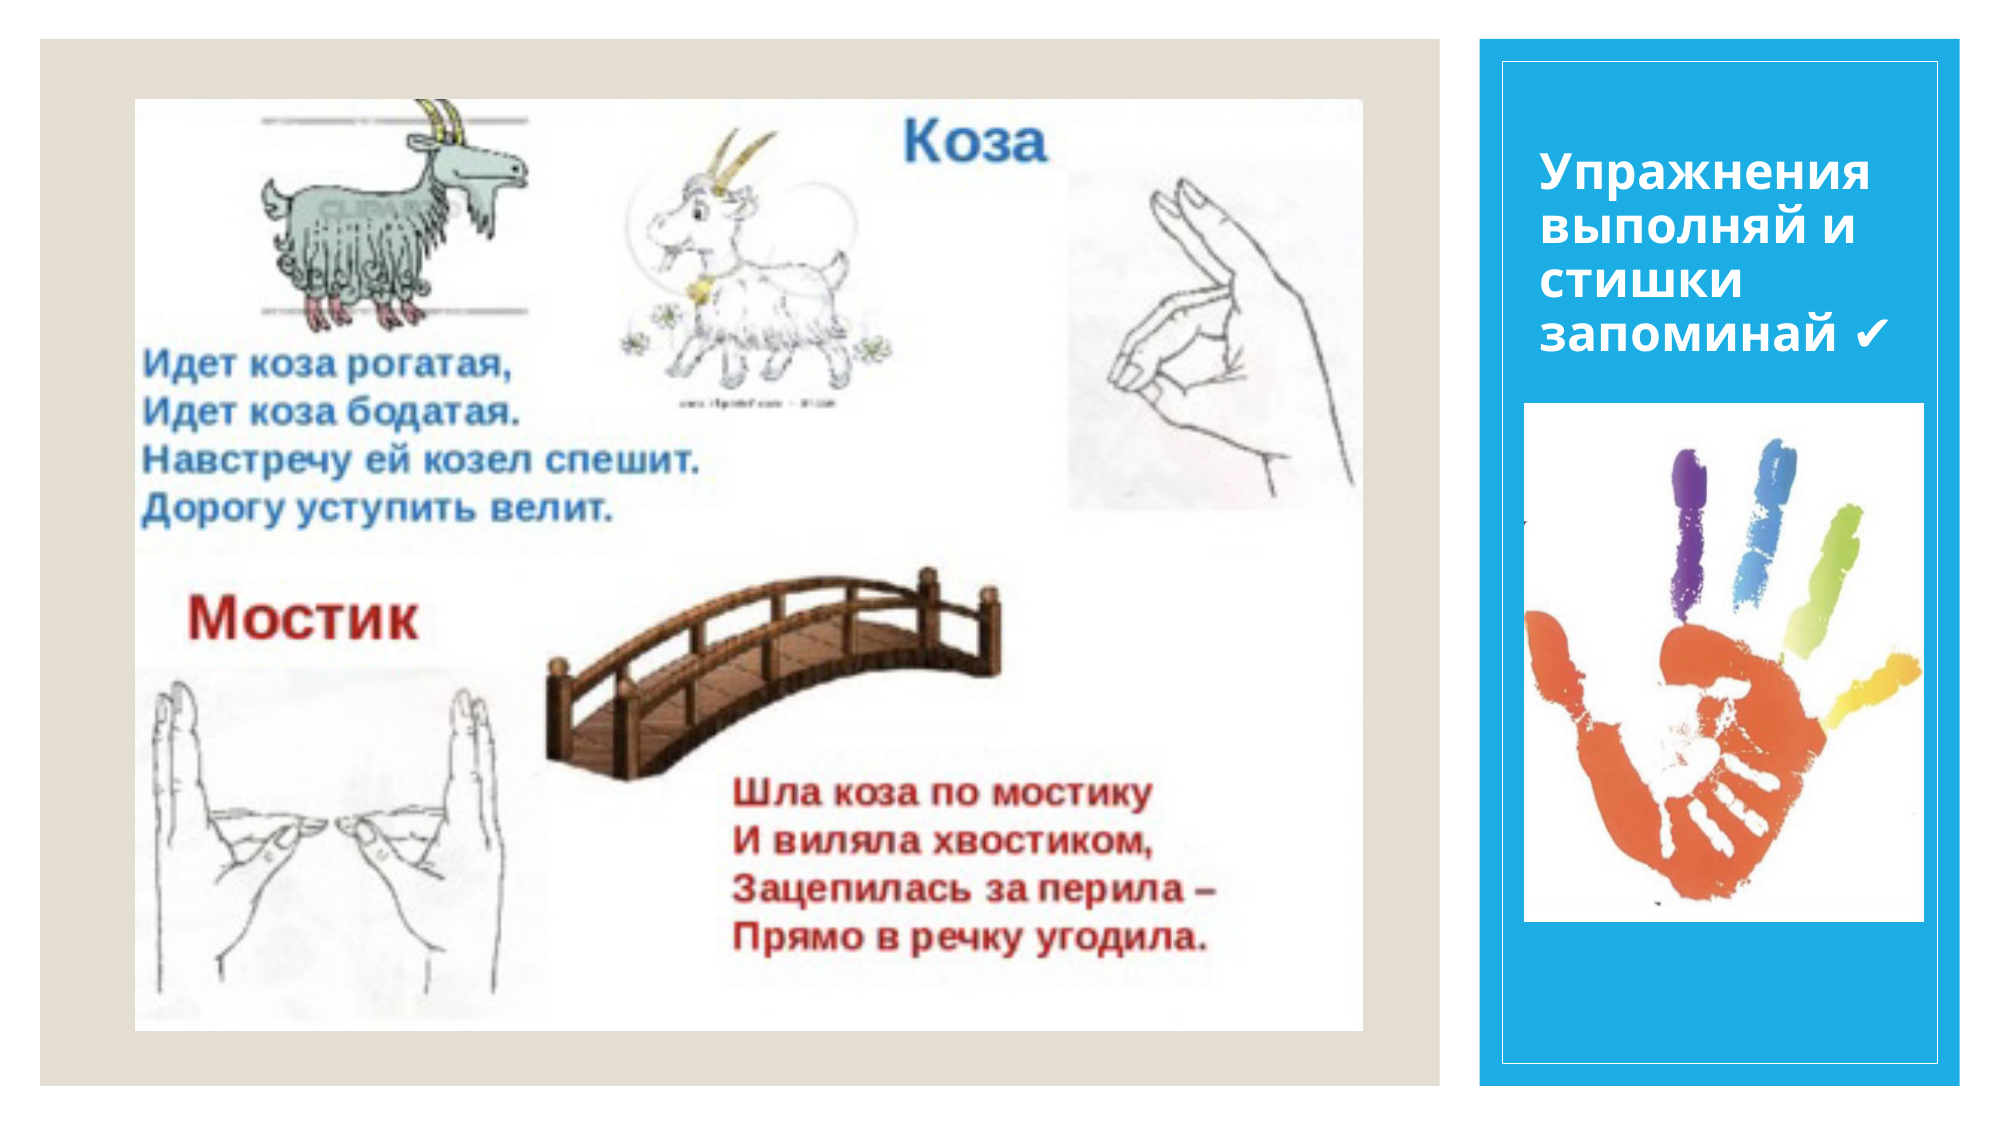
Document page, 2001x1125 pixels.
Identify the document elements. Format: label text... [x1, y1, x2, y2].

title Упражнения выполняй и стишки запоминай ✔️ [1524, 99, 1924, 370]
picture [1524, 403, 1924, 922]
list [135, 99, 1363, 1031]
